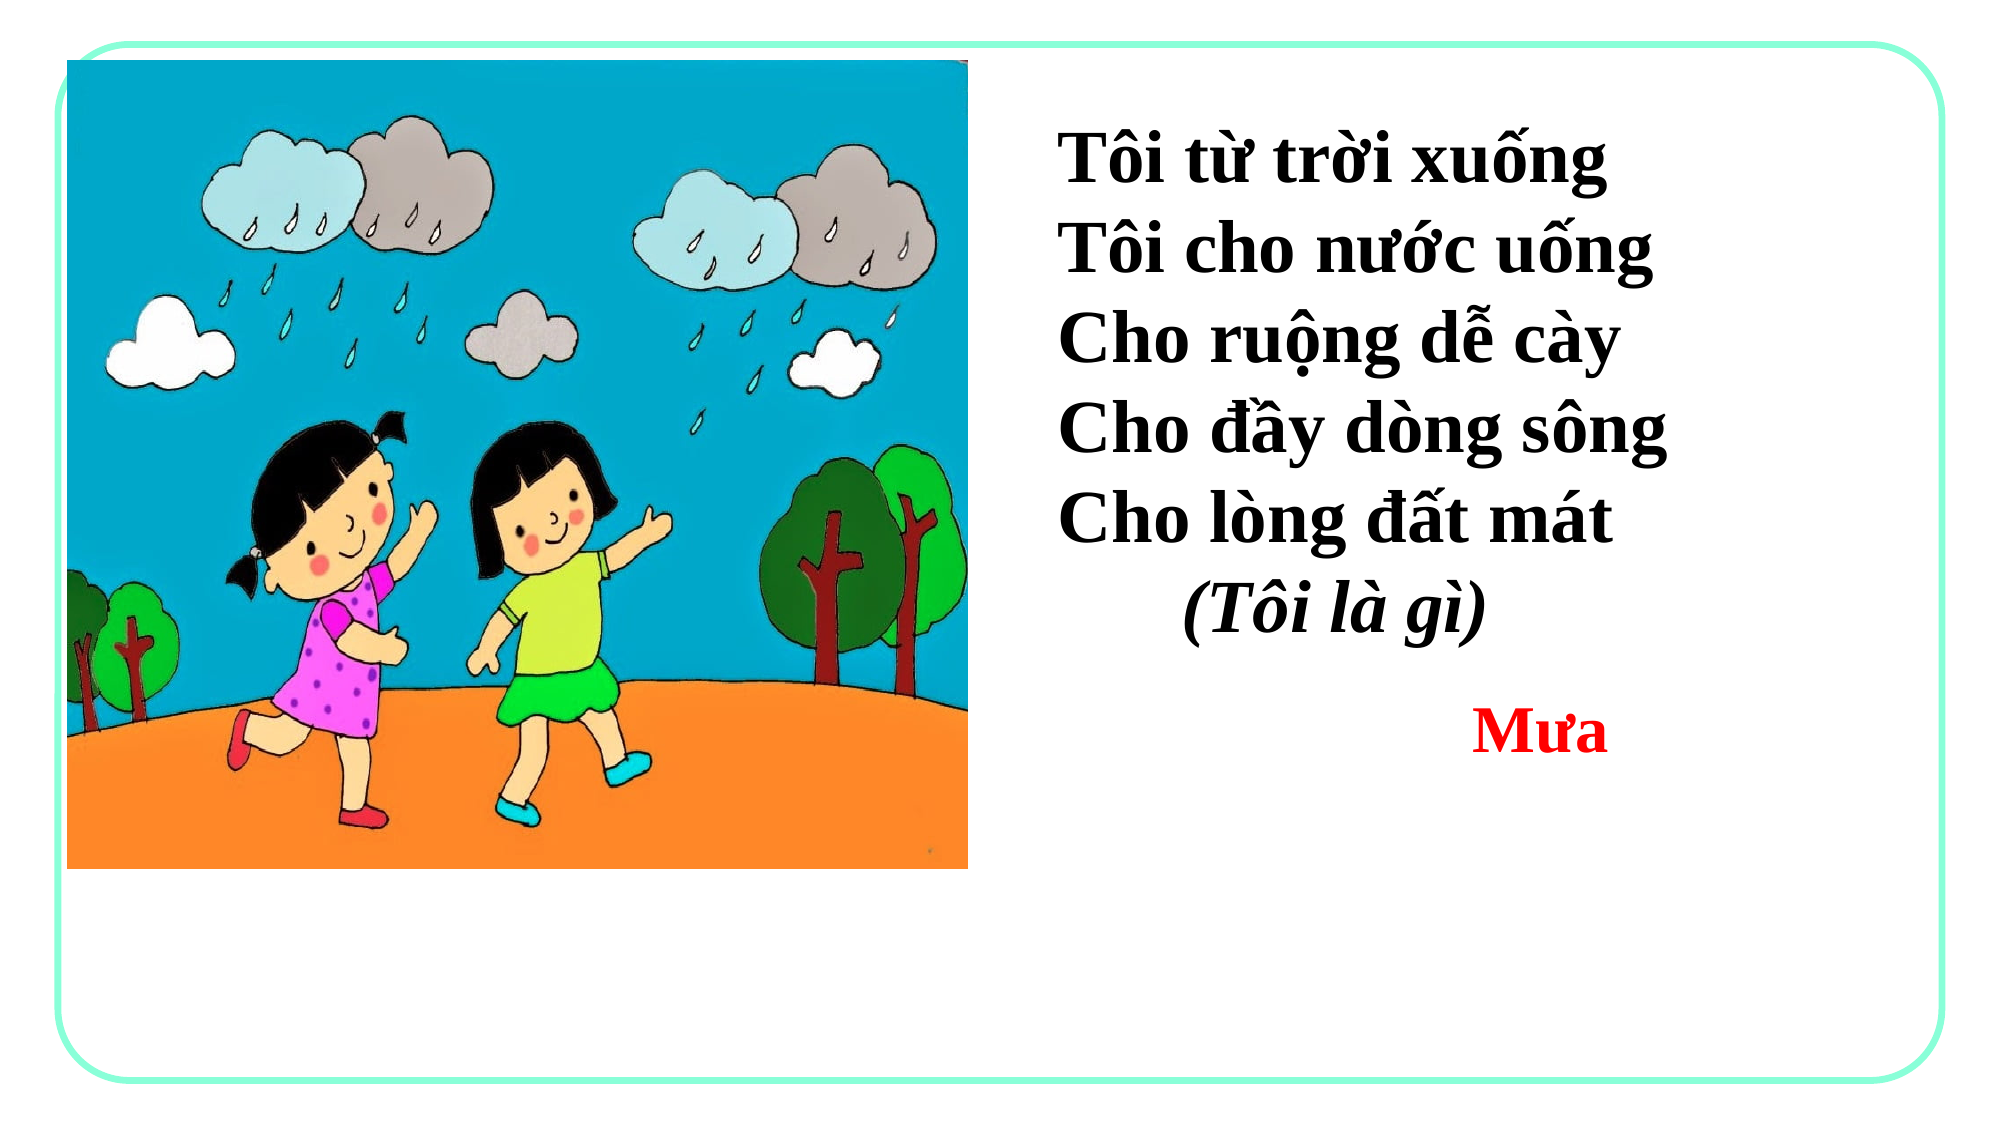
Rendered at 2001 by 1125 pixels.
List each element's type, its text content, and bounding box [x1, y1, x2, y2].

text_box Mưa [1458, 678, 1663, 773]
picture [67, 60, 968, 869]
text_box Tôi từ trời xuống Tôi cho nước uống Cho ruộng dễ cày Cho đầy dòng sông Cho lòng đất mát (Tôi là gì) [968, 100, 1807, 655]
